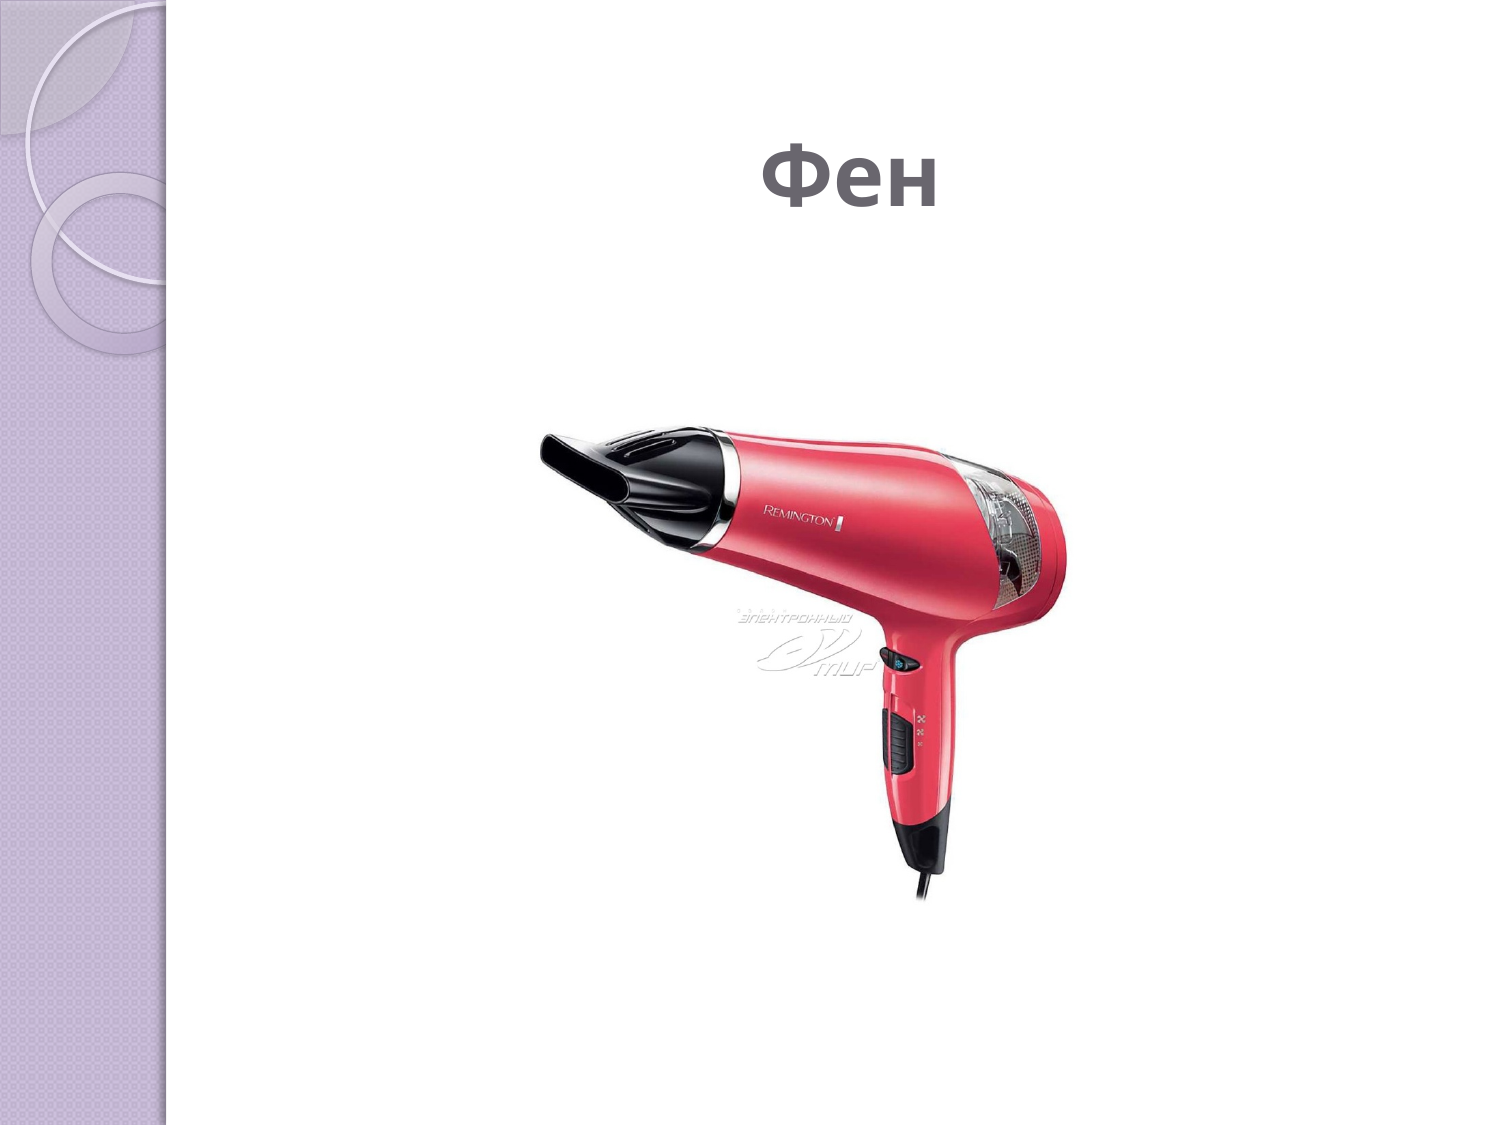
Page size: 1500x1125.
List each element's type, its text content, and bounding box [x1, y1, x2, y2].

picture [525, 385, 1093, 908]
title Фен [235, 45, 1466, 233]
